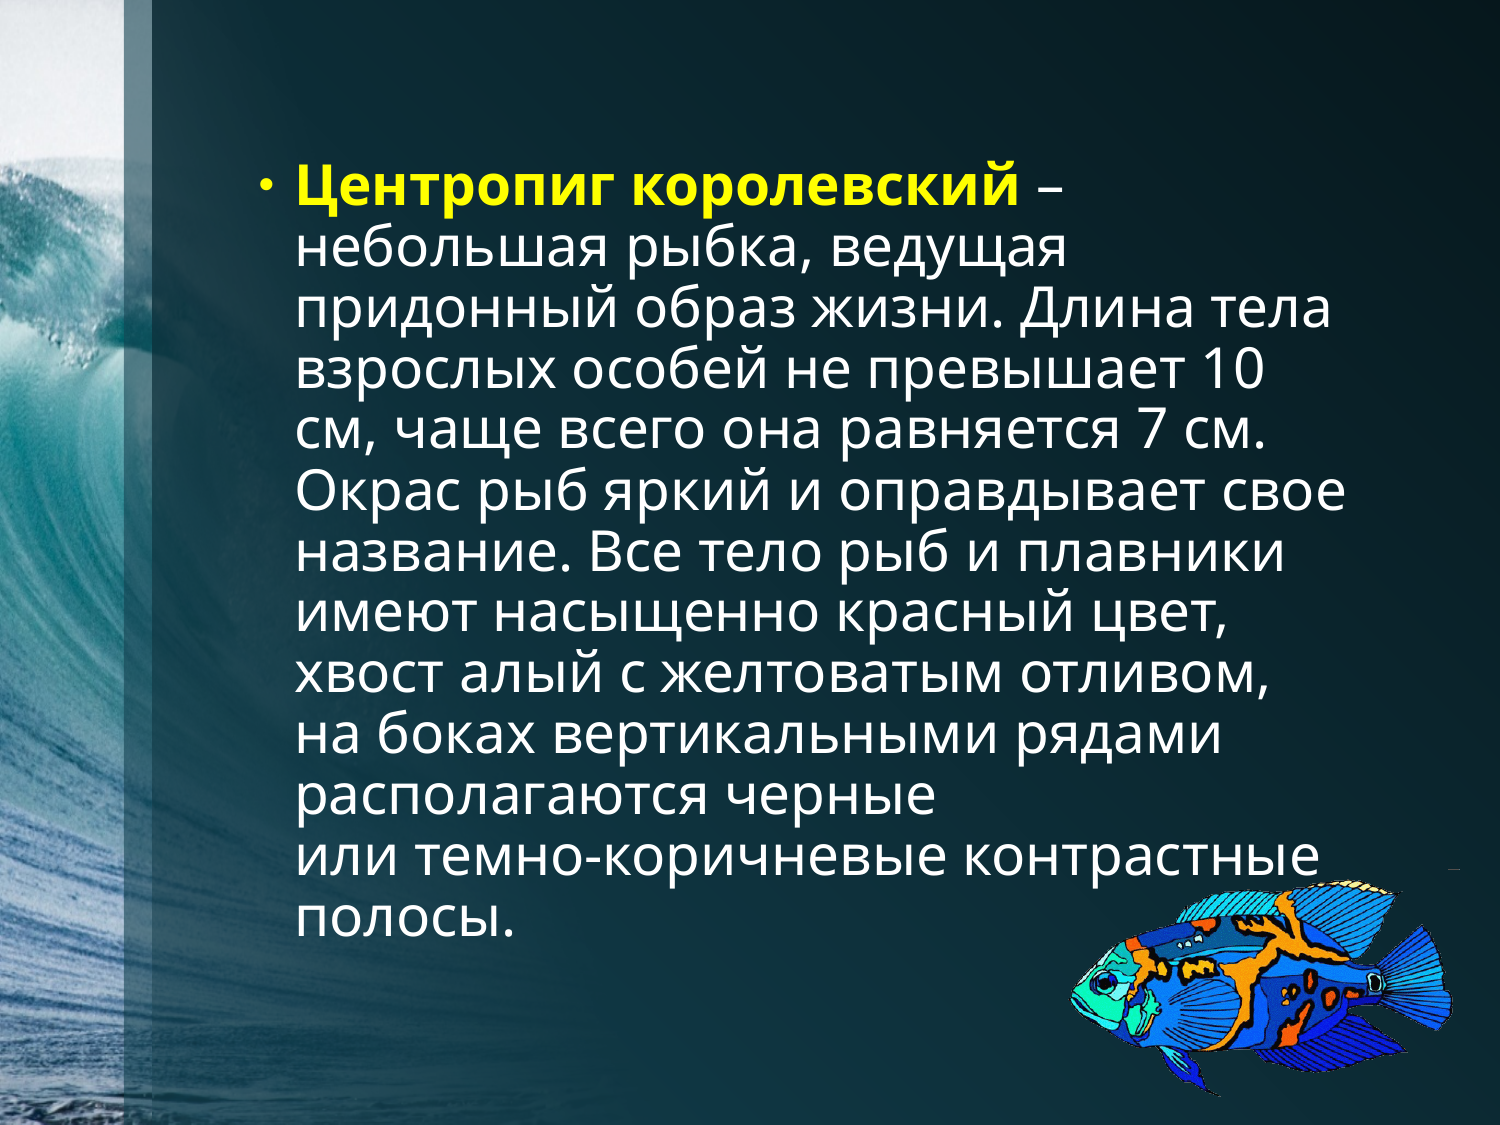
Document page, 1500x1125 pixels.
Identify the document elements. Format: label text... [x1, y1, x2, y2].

picture [0, 0, 1500, 1125]
list Центропиг королевский – небольшая рыбка, ведущая придонный образ жизни. Длина тела взрослых особей не превышает 10 см, чаще всего она равняется 7 см. Окрас рыб яркий и оправдывает свое название. Все тело рыб и плавники имеют насыщенно красный цвет, хвост алый с желтоватым отливом, на боках вертикальными рядами располагаются черные или темно-коричневые контрастные полосы. [243, 149, 1369, 1025]
